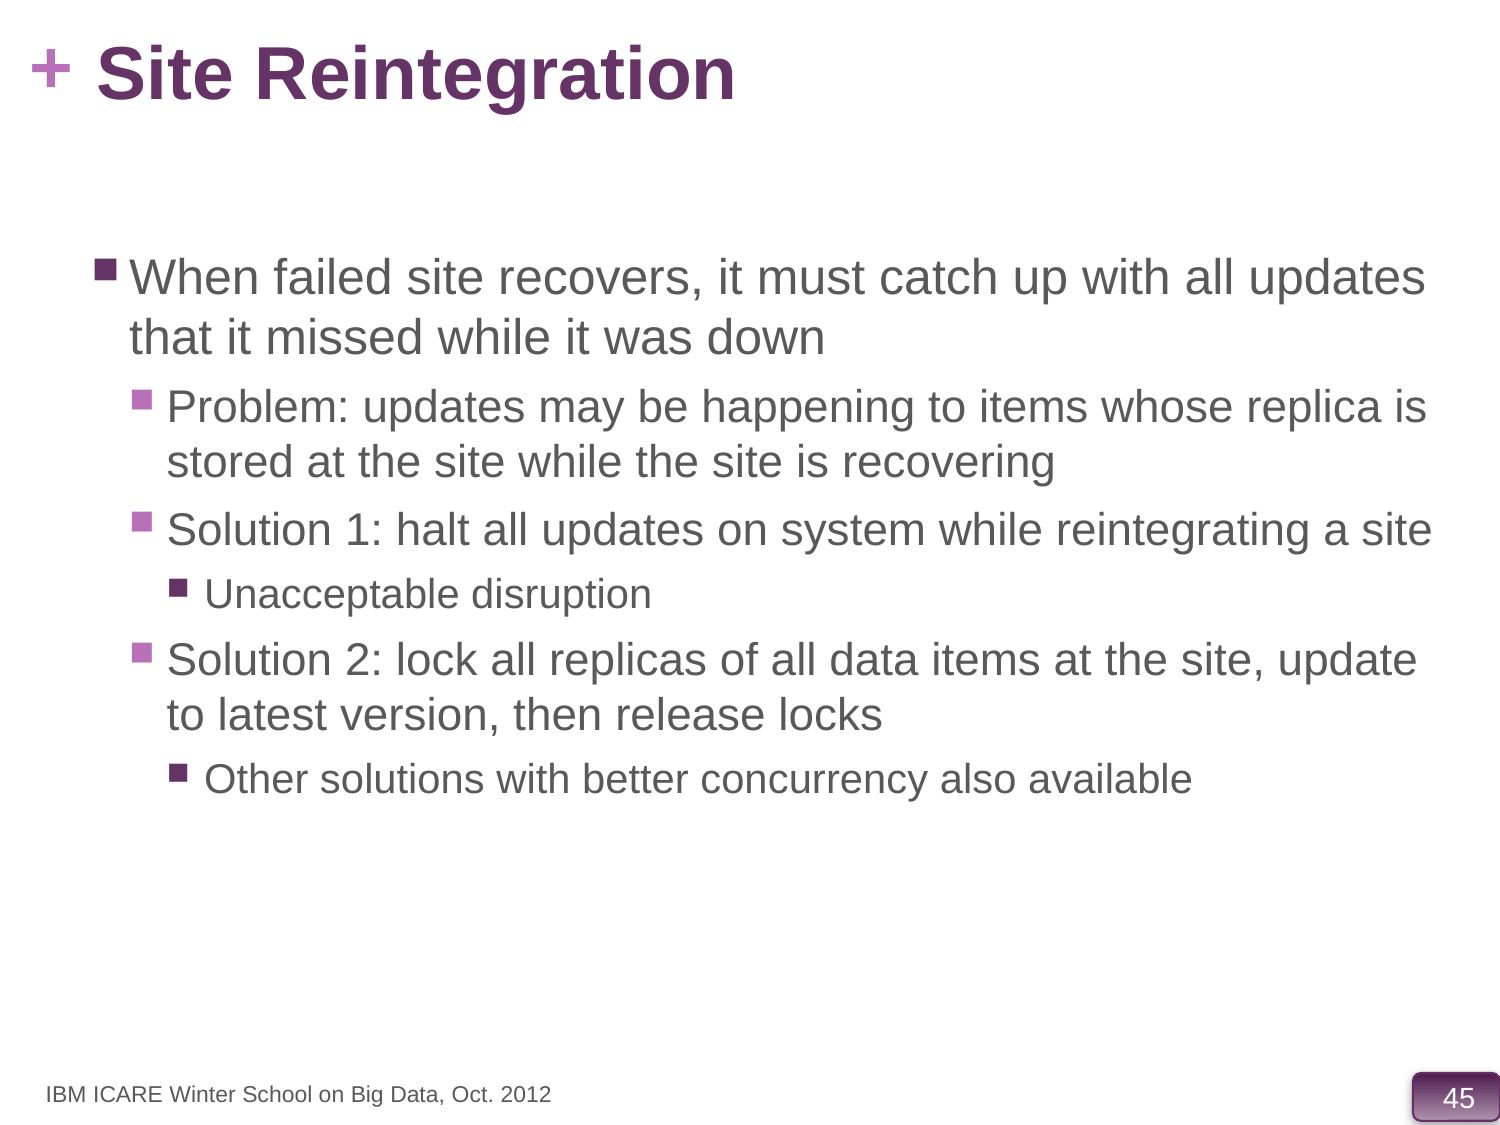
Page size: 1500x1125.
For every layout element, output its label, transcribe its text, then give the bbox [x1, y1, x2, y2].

title Site Reintegration [81, 17, 1322, 201]
list When failed site recovers, it must catch up with all updates that it missed while it was down Problem: updates may be happening to items whose replica is stored at the site while the site is recovering Solution 1: halt all updates on system while reintegrating a site Unacceptable disruption Solution 2: lock all replicas of all data items at the site, update to latest version, then release locks Other solutions with better concurrency also available [76, 237, 1459, 1057]
footer IBM ICARE Winter School on Big Data, Oct. 2012 [30, 1063, 1036, 1124]
